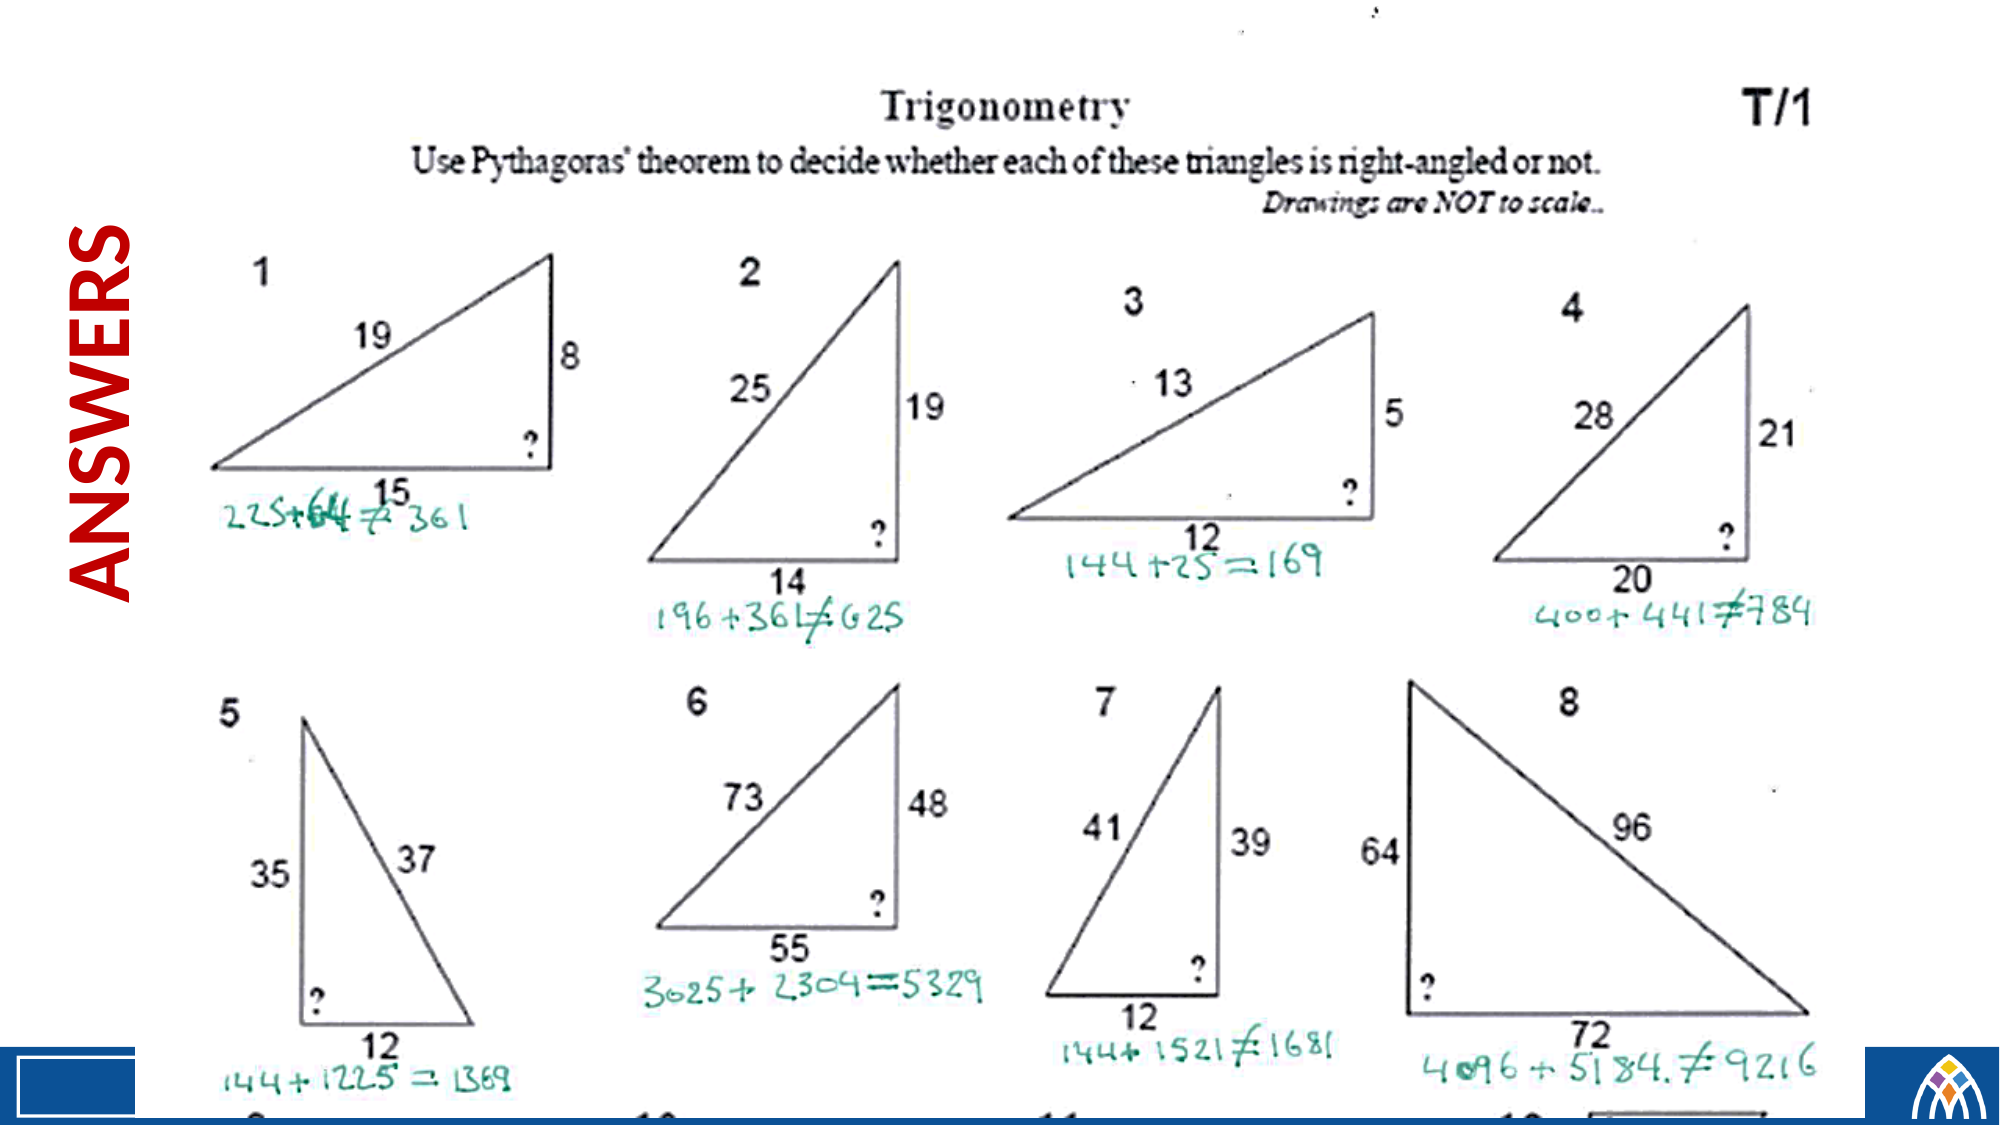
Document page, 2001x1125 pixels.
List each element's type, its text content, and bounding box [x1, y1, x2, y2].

text_box ANSWERS [30, 182, 135, 619]
picture [1910, 1053, 1991, 1120]
picture [135, 6, 1865, 1119]
